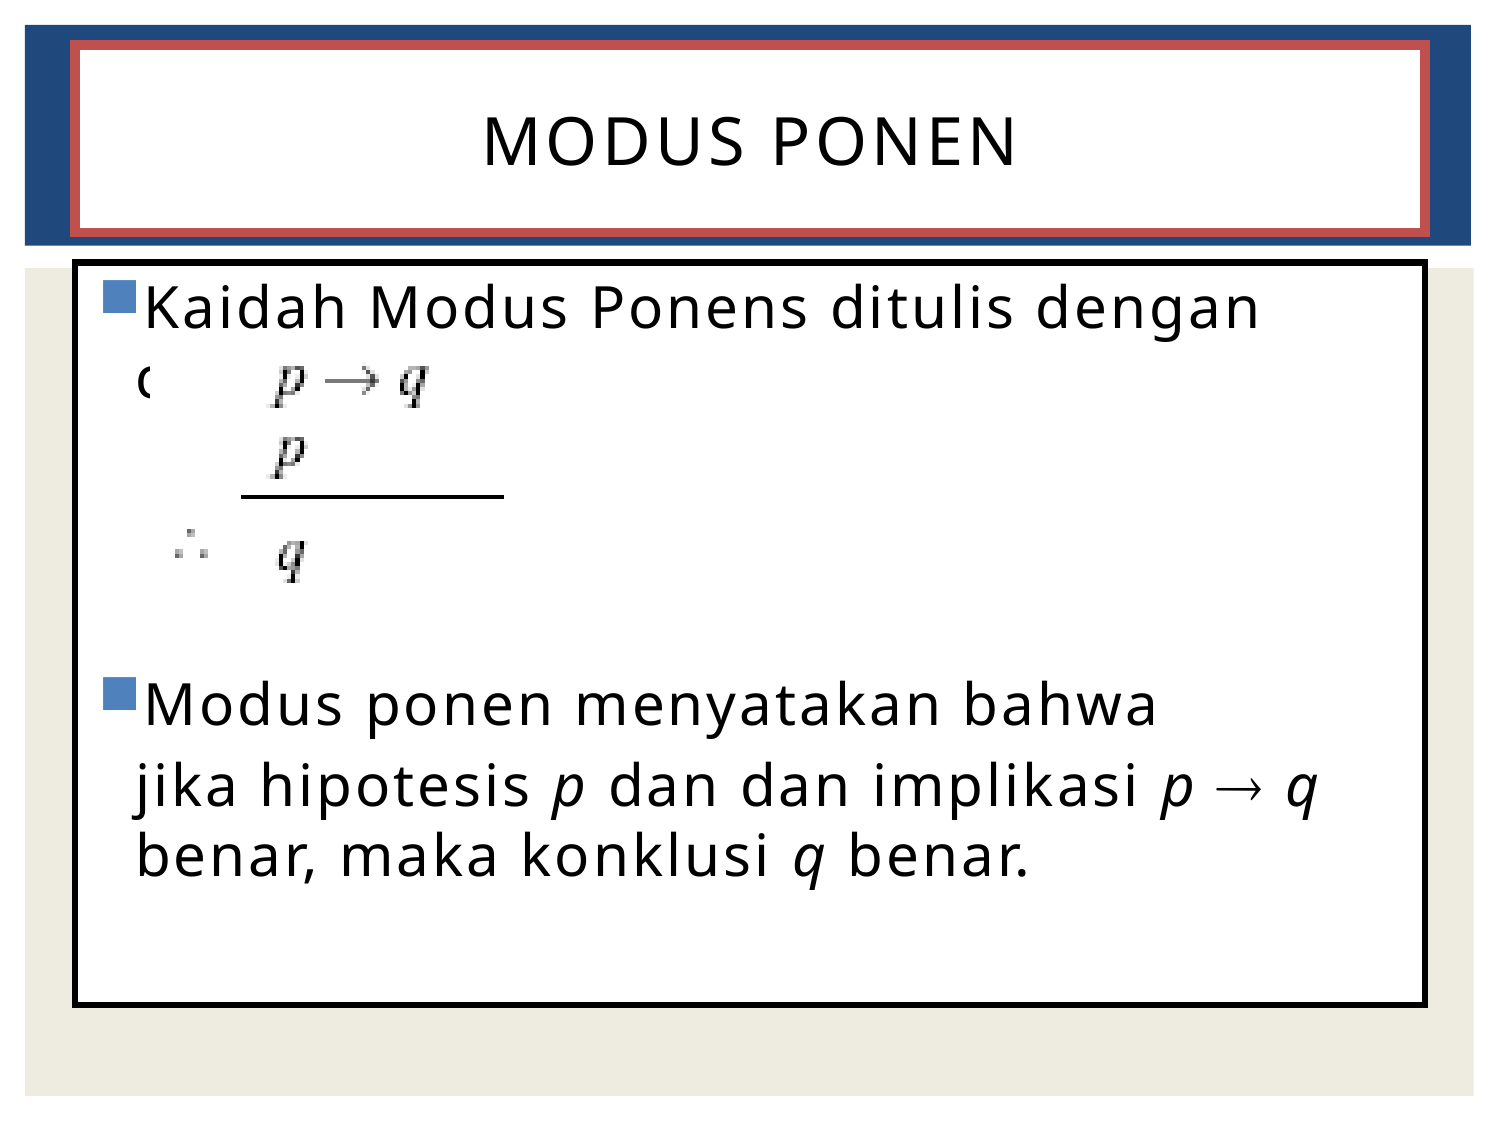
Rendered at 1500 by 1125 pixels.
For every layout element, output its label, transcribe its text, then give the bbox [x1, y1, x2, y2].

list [149, 353, 526, 601]
title Modus Ponen [75, 45, 1425, 233]
list Kaidah Modus Ponens ditulis dengan cara : Modus ponen menyatakan bahwa jika hipotesis p dan dan implikasi p  q benar, maka konklusi q benar. [75, 262, 1425, 1005]
